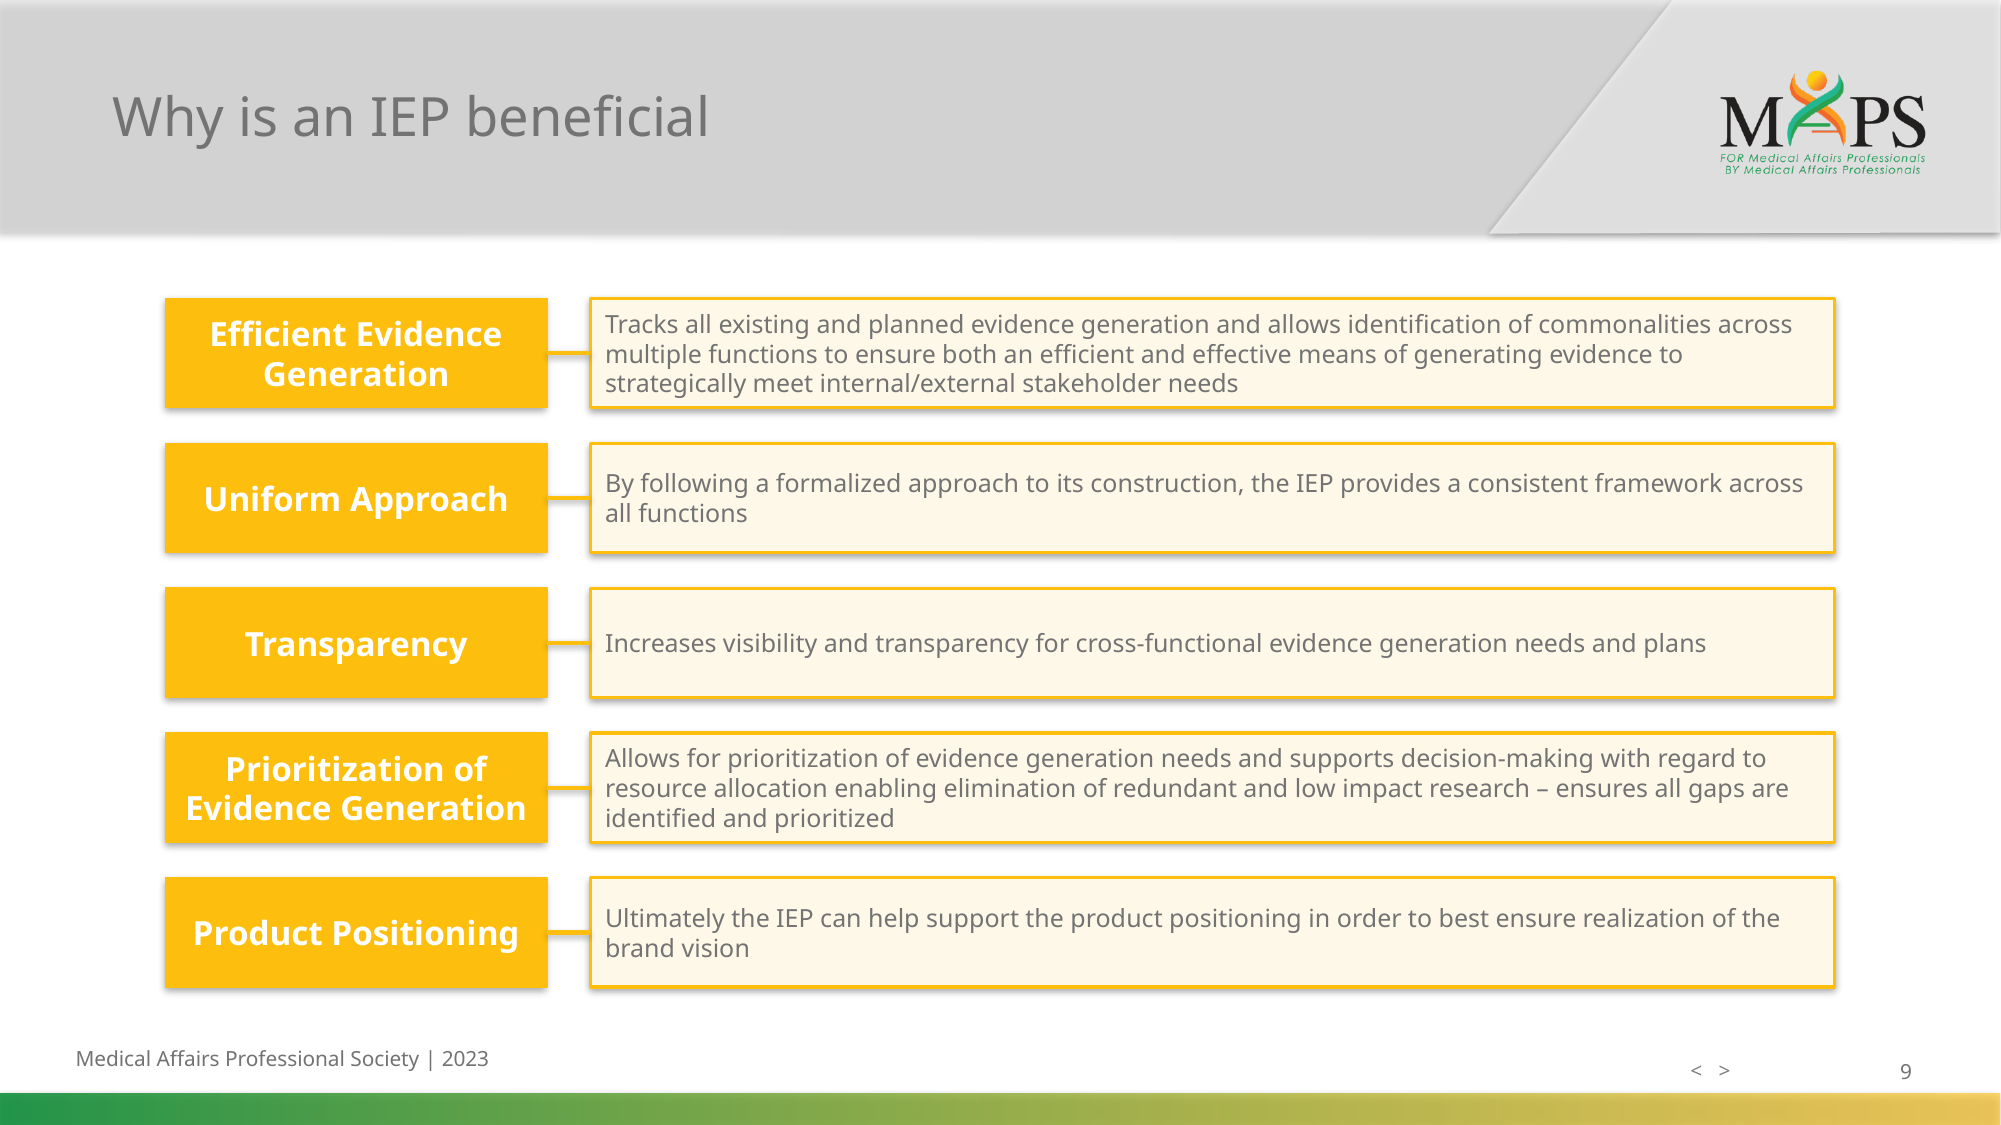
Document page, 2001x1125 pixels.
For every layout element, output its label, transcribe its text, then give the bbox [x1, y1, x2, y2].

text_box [165, 298, 1835, 408]
picture [1698, 56, 1937, 189]
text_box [165, 877, 1835, 988]
title Why is an IEP beneficial [97, 0, 1598, 230]
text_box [165, 443, 1835, 553]
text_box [165, 732, 1835, 843]
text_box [165, 587, 1835, 698]
